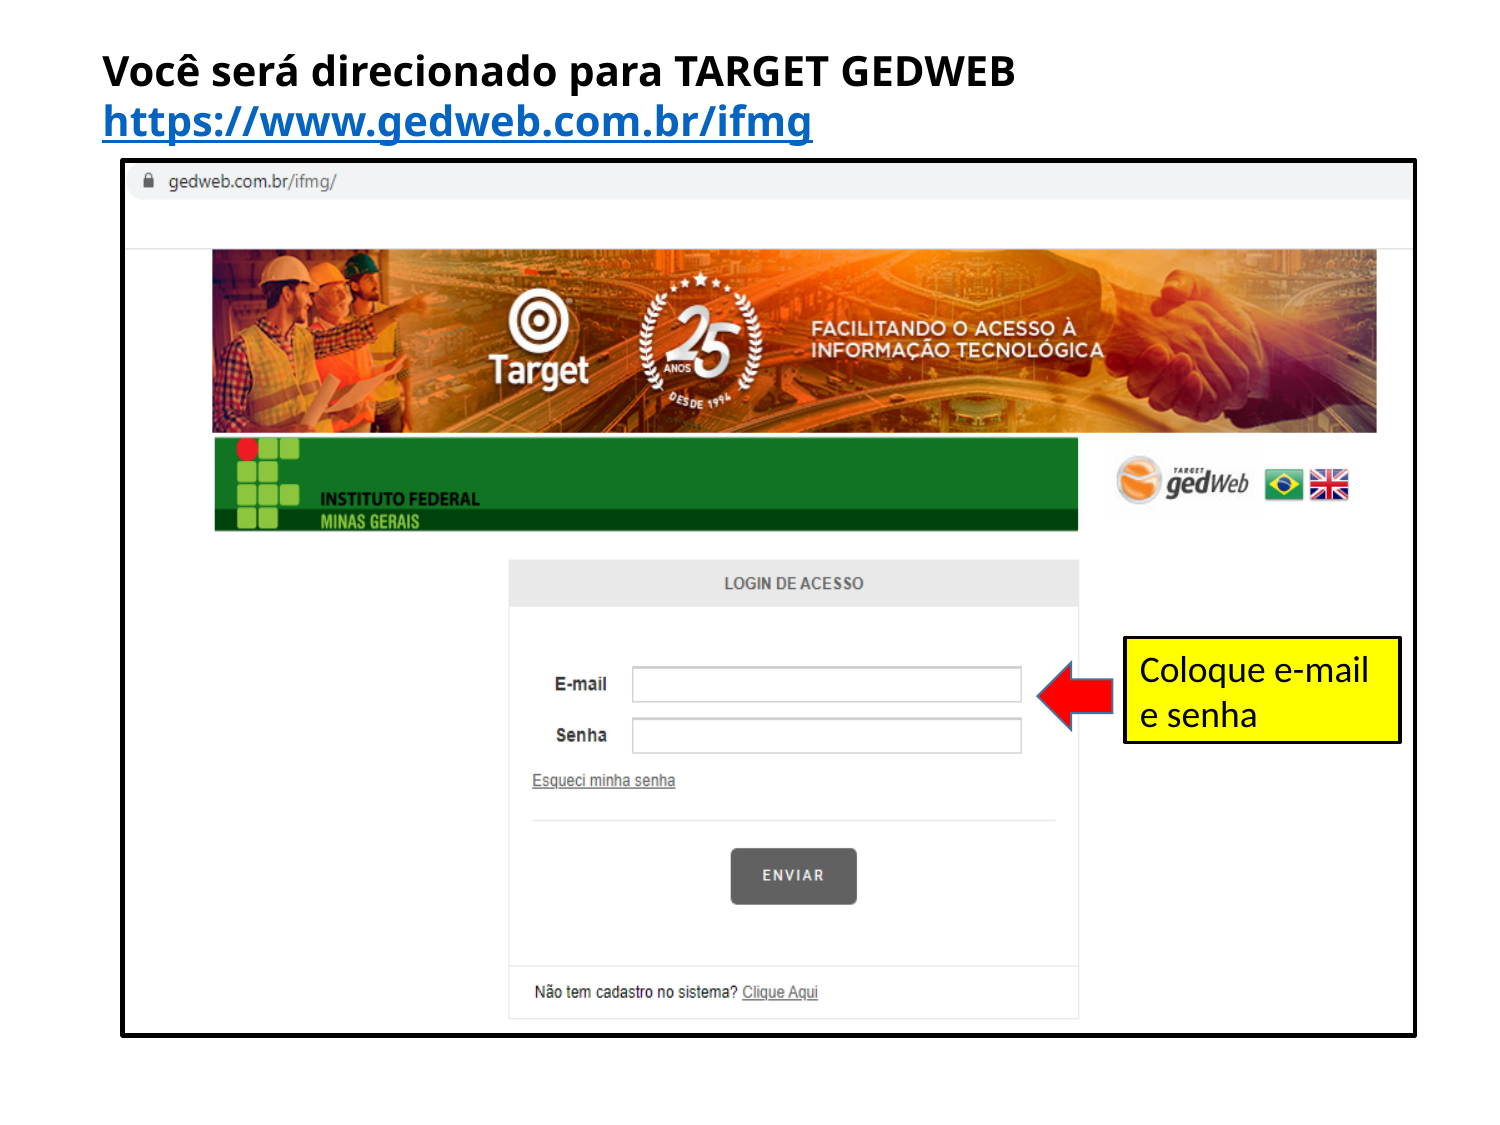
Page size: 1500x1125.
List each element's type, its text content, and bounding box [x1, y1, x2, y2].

text_box Você será direcionado para TARGET GEDWEB https://www.gedweb.com.br/ifmg [87, 37, 1500, 160]
picture [124, 162, 1413, 1033]
